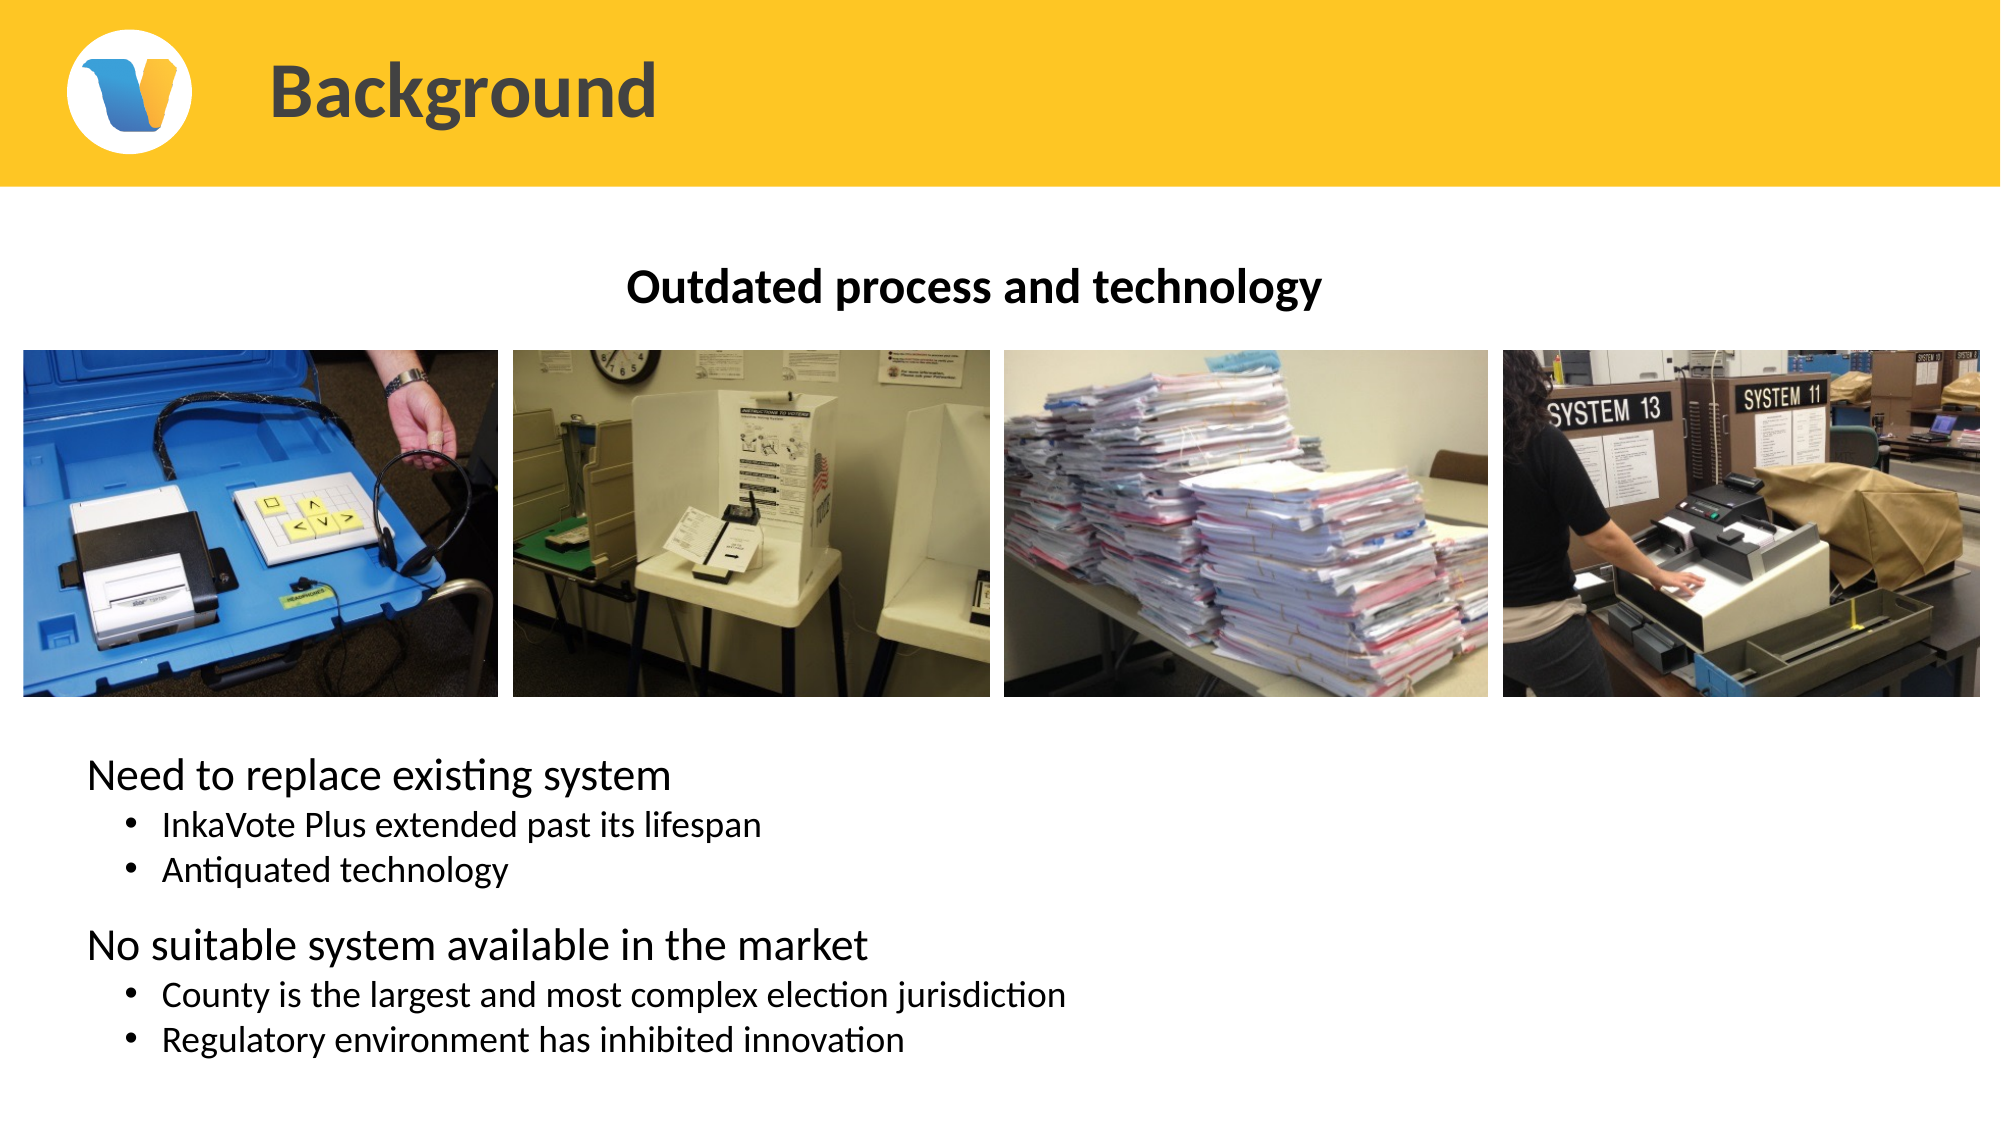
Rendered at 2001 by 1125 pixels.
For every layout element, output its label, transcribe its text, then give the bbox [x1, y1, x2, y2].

title Background [254, 29, 1861, 155]
list Outdated process and technology [562, 249, 1388, 325]
picture [1004, 349, 1489, 698]
picture [1502, 349, 1980, 698]
picture [23, 349, 498, 698]
picture [512, 349, 990, 698]
text_box Need to replace existing system InkaVote Plus extended past its lifespan Antiquated technology No suitable system available in the market County is the largest and most complex election jurisdiction Regulatory environment has inhibited innovation [72, 737, 1138, 1068]
picture [82, 59, 177, 132]
